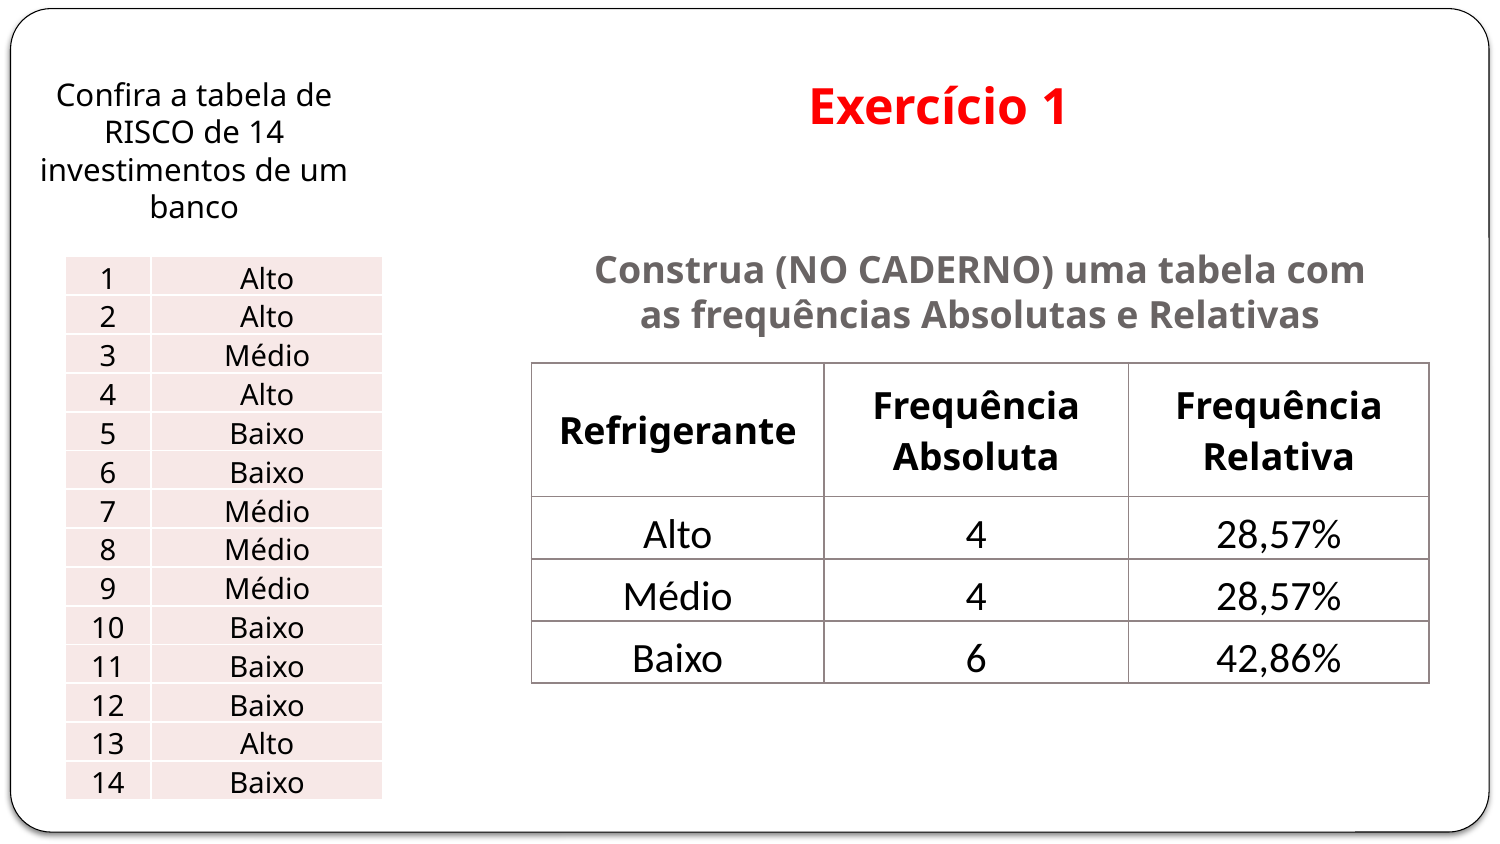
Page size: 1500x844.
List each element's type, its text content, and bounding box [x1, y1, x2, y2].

table_cell Baixo [532, 622, 823, 682]
table_header Refrigerante [532, 364, 823, 496]
table_cell Baixo [152, 762, 382, 799]
table_cell Médio [152, 490, 382, 527]
table_cell 3 [66, 335, 150, 372]
table_cell 8 [66, 529, 150, 566]
table_cell Alto [152, 296, 382, 333]
table_header Frequência Relativa [1129, 364, 1428, 496]
table_cell 28,57% [1129, 497, 1428, 558]
text_box Confira a tabela de RISCO de 14 investimentos de um banco [5, 67, 384, 232]
text_box Construa (NO CADERNO) uma tabela com as frequências Absolutas e Relativas [572, 238, 1388, 344]
table_cell Baixo [152, 607, 382, 644]
table_cell 9 [66, 568, 150, 605]
table_cell 28,57% [1129, 560, 1428, 620]
table_header Alto [152, 257, 382, 294]
table_cell Médio [152, 568, 382, 605]
table_cell 7 [66, 490, 150, 527]
table_cell 2 [66, 296, 150, 333]
table_cell 14 [66, 762, 150, 799]
table_cell 4 [825, 560, 1128, 620]
table_cell 6 [66, 451, 150, 488]
table_cell Médio [152, 335, 382, 372]
table_cell 5 [66, 413, 150, 450]
table_cell 11 [66, 645, 150, 682]
table_cell 6 [825, 622, 1128, 682]
table_cell 4 [825, 497, 1128, 558]
table_cell 4 [66, 374, 150, 411]
table_cell Baixo [152, 413, 382, 450]
text_box Exercício 1 [608, 67, 1270, 143]
table_cell Alto [152, 723, 382, 760]
table_header 1 [66, 257, 150, 294]
table_cell Baixo [152, 684, 382, 721]
table_cell 10 [66, 607, 150, 644]
table_cell 12 [66, 684, 150, 721]
table_cell Médio [532, 560, 823, 620]
table_cell Médio [152, 529, 382, 566]
table_cell Baixo [152, 451, 382, 488]
table_cell 42,86% [1129, 622, 1428, 682]
table_header Frequência Absoluta [825, 364, 1128, 496]
table_cell 13 [66, 723, 150, 760]
table_cell Alto [532, 497, 823, 558]
table_cell Alto [152, 374, 382, 411]
table_cell Baixo [152, 645, 382, 682]
